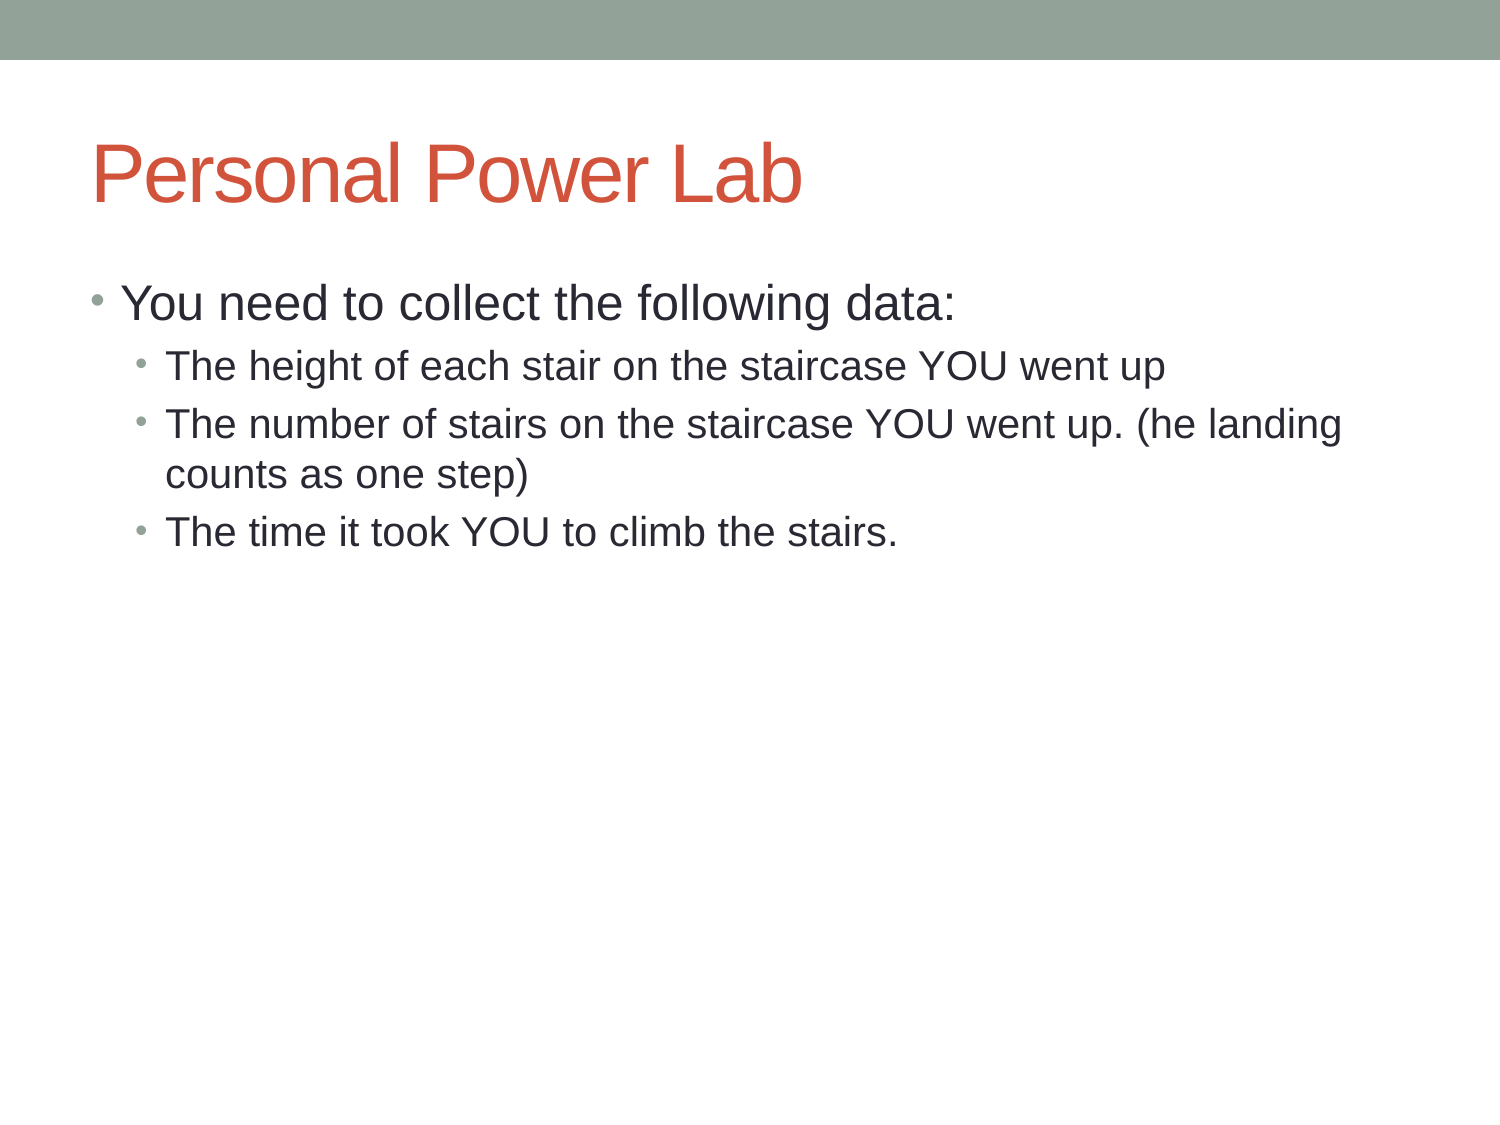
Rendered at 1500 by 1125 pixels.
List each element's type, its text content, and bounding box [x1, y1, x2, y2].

list You need to collect the following data: The height of each stair on the staircase YOU went up The number of stairs on the staircase YOU went up. (he landing counts as one step) The time it took YOU to climb the stairs. [75, 262, 1425, 1063]
title Personal Power Lab [75, 87, 1425, 250]
